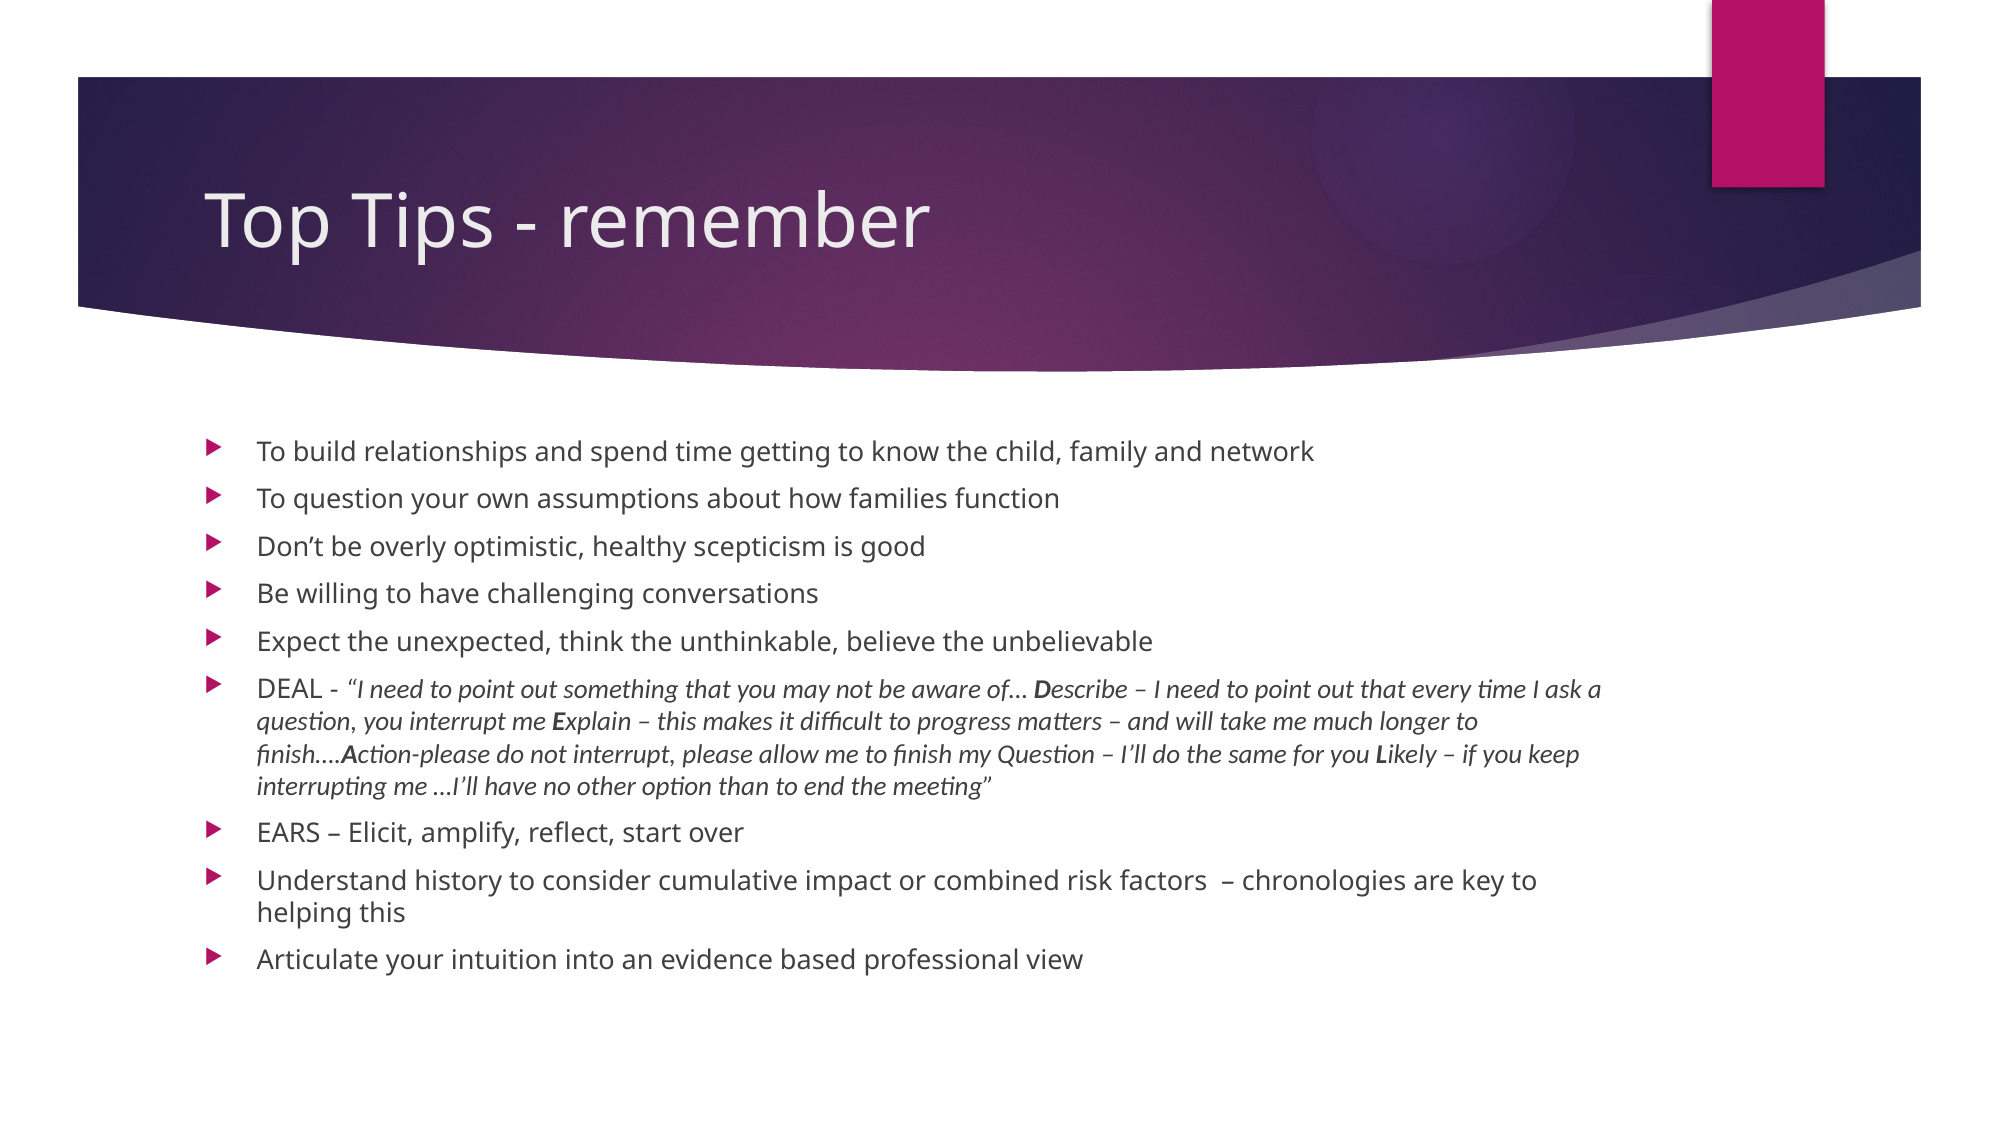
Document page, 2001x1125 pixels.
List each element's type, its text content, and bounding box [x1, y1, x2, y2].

title Top Tips - remember [189, 159, 1627, 276]
list To build relationships and spend time getting to know the child, family and network To question your own assumptions about how families function Don’t be overly optimistic, healthy scepticism is good Be willing to have challenging conversations Expect the unexpected, think the unthinkable, believe the unbelievable DEAL - “I need to point out something that you may not be aware of… Describe – I need to point out that every time I ask a question, you interrupt me Explain – this makes it difficult to progress matters – and will take me much longer to finish….Action-please do not interrupt, please allow me to finish my Question – I’ll do the same for you Likely – if you keep interrupting me …I’ll have no other option than to end the meeting” EARS – Elicit, amplify, reflect, start over Understand history to consider cumulative impact or combined risk factors – chronologies are key to helping this Articulate your intuition into an evidence based professional view [189, 427, 1638, 988]
